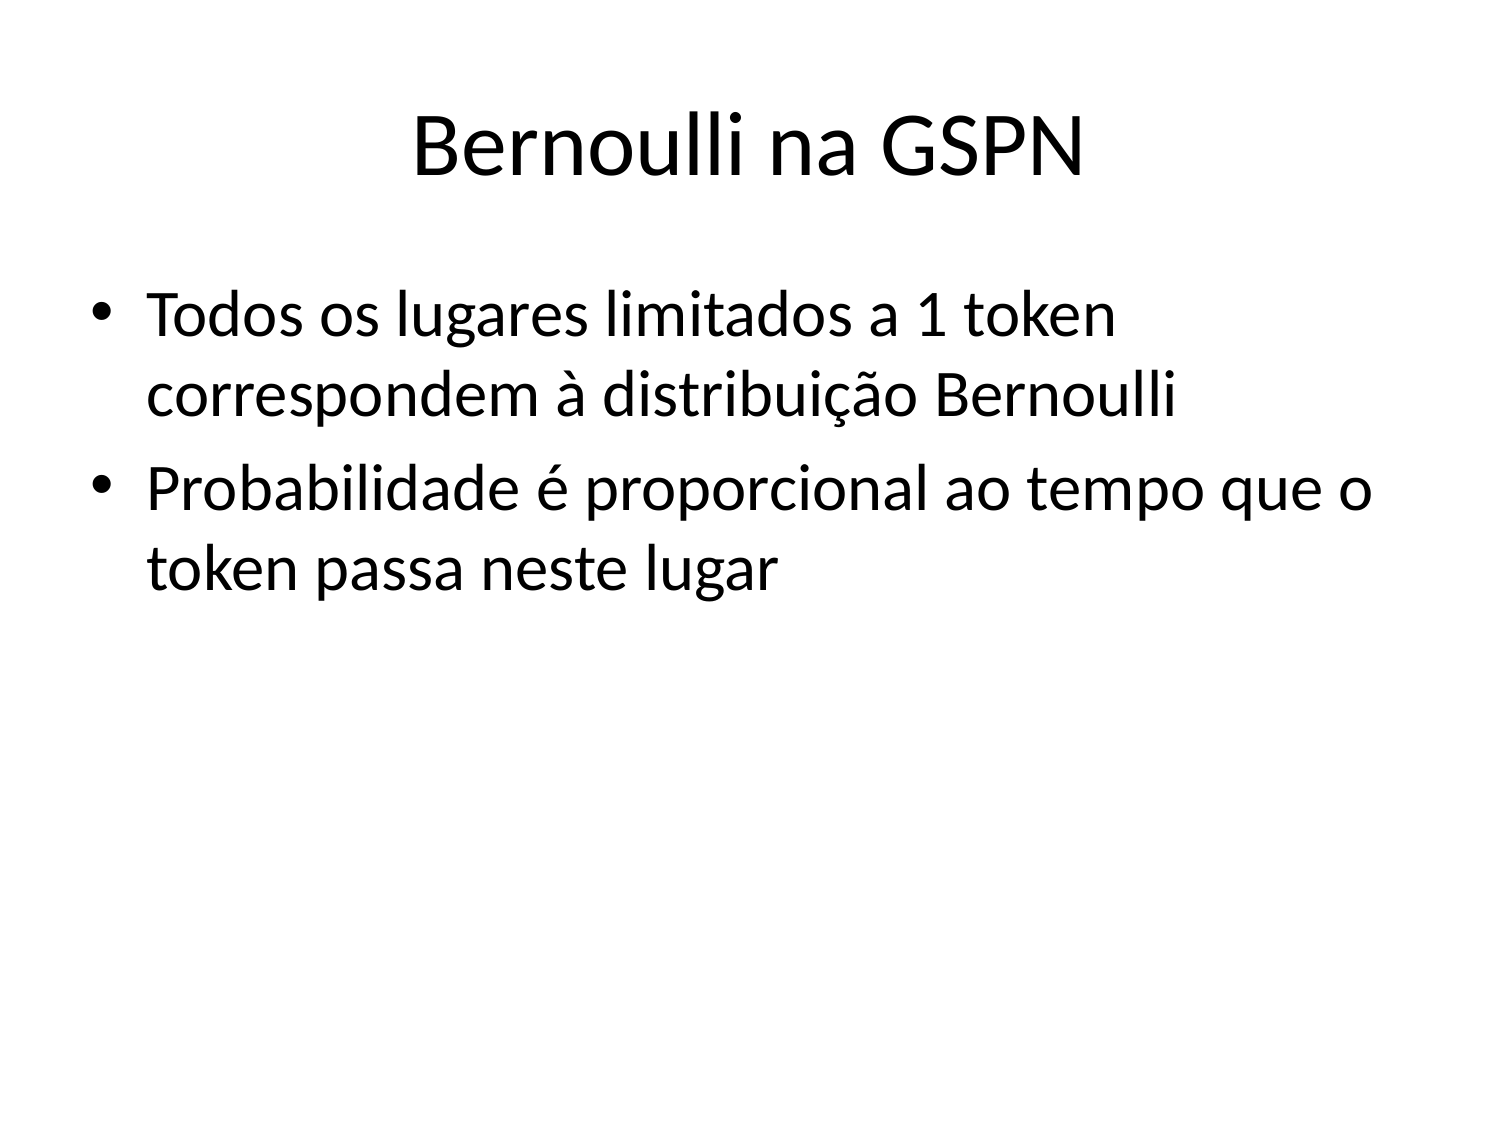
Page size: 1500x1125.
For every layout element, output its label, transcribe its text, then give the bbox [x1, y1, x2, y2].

list Todos os lugares limitados a 1 token correspondem à distribuição Bernoulli Probabilidade é proporcional ao tempo que o token passa neste lugar [75, 262, 1425, 1005]
title Bernoulli na GSPN [75, 45, 1425, 233]
